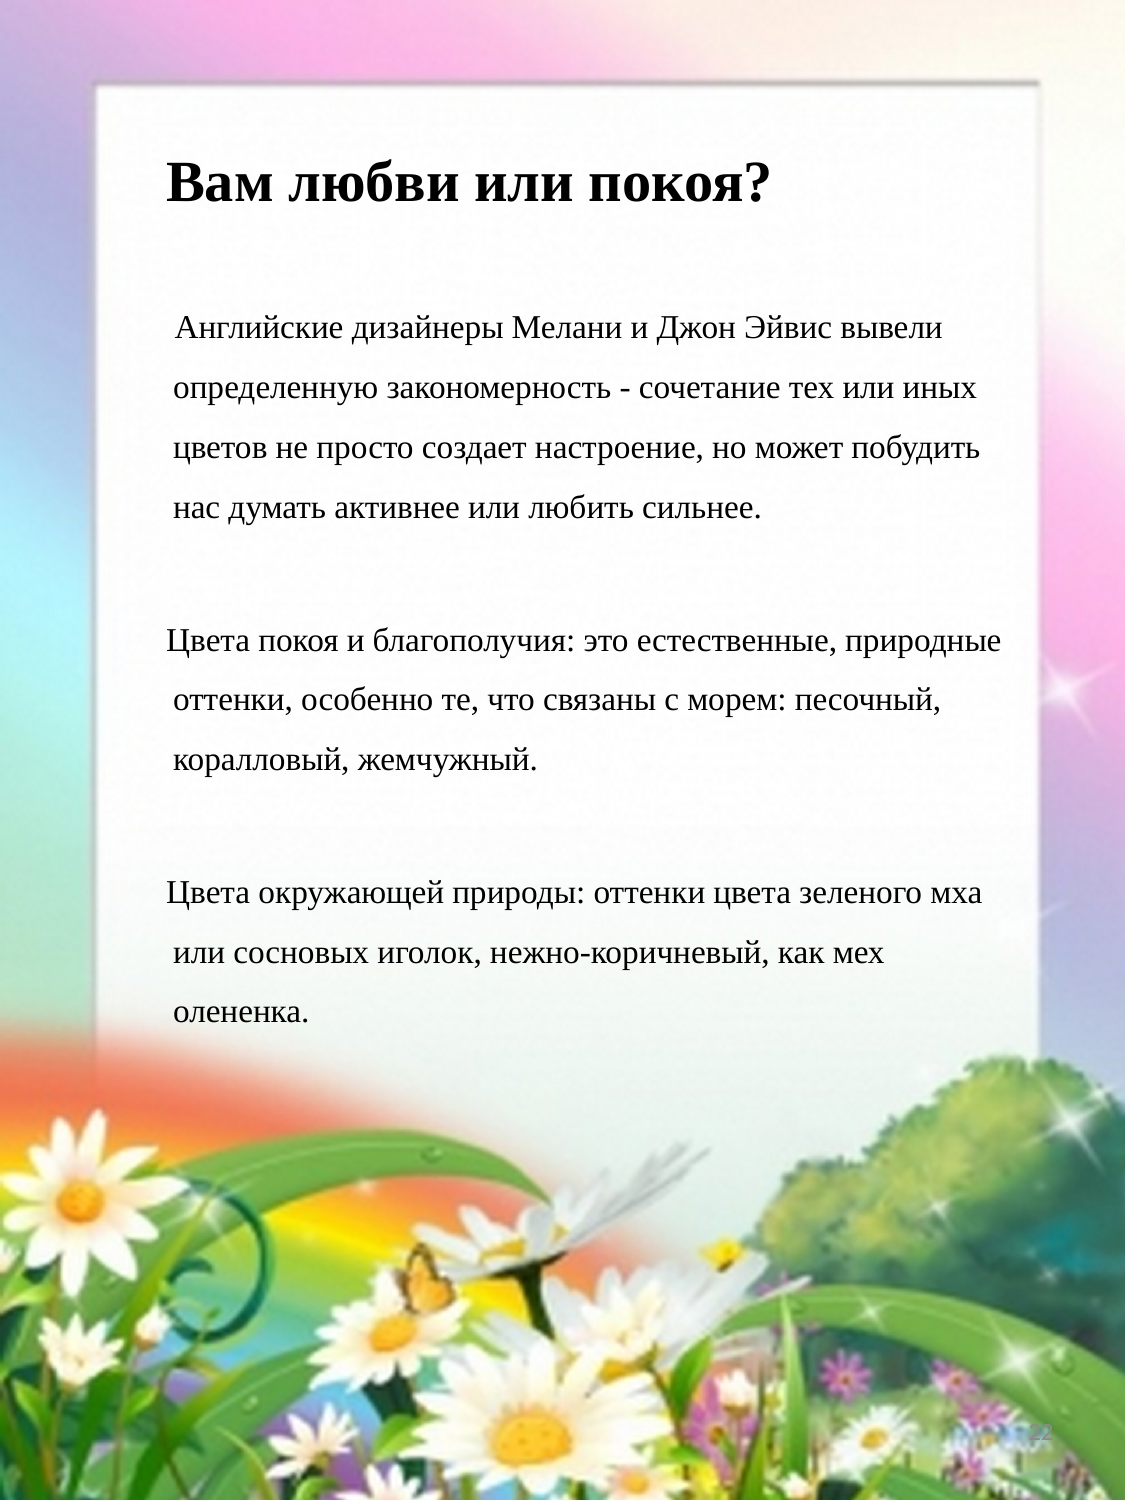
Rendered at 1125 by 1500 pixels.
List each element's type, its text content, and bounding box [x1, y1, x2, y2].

picture [0, 0, 1125, 1500]
list Вам любви или покоя? Английские дизайнеры Мелани и Джон Эйвис вывели определенную закономерность - сочетание тех или иных цветов не просто создает настроение, но может побудить нас думать активнее или любить сильнее. Цвета покоя и благополучия: это естественные, природные оттенки, особенно те, что связаны с морем: песочный, коралловый, жемчужный. Цвета окружающей природы: оттенки цвета зеленого мха или сосновых иголок, нежно-коричневый, как мех олененка. [101, 100, 1035, 1091]
slide_number 22 [806, 1390, 1069, 1471]
